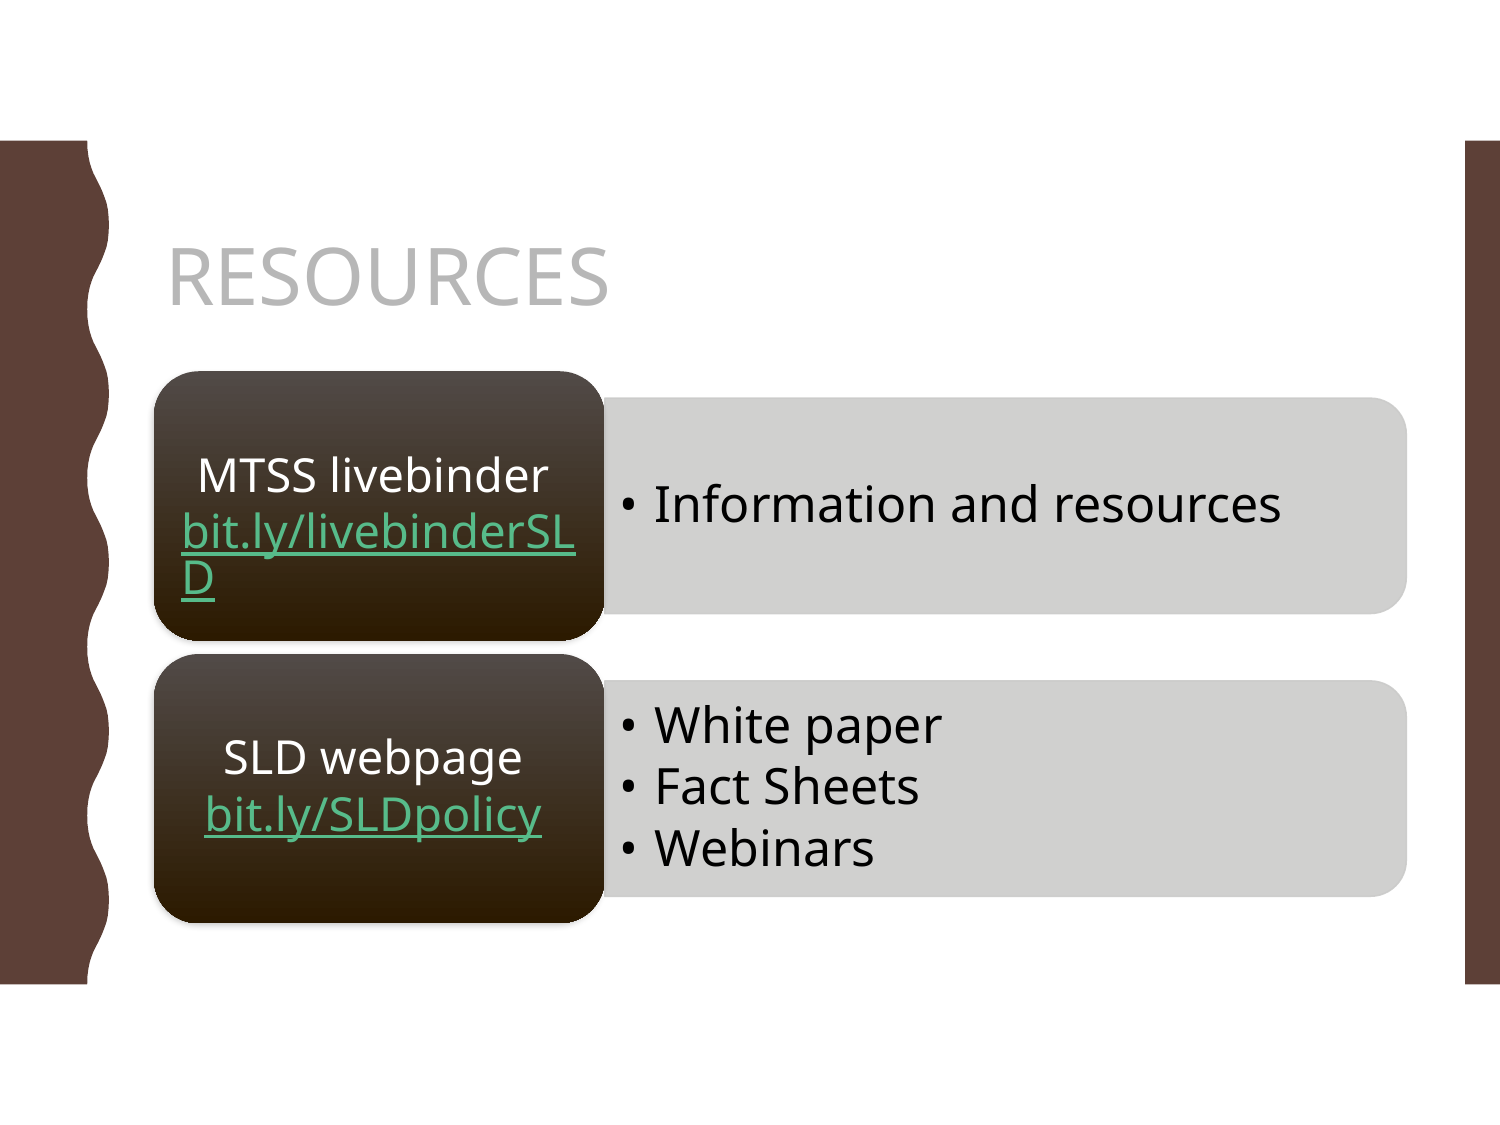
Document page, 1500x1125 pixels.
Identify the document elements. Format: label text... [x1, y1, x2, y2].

text_box [0, 140, 109, 985]
text_box [1465, 140, 1500, 985]
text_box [153, 370, 1407, 924]
title RESOURCES [154, 187, 1407, 370]
text_box [88, 140, 1465, 985]
